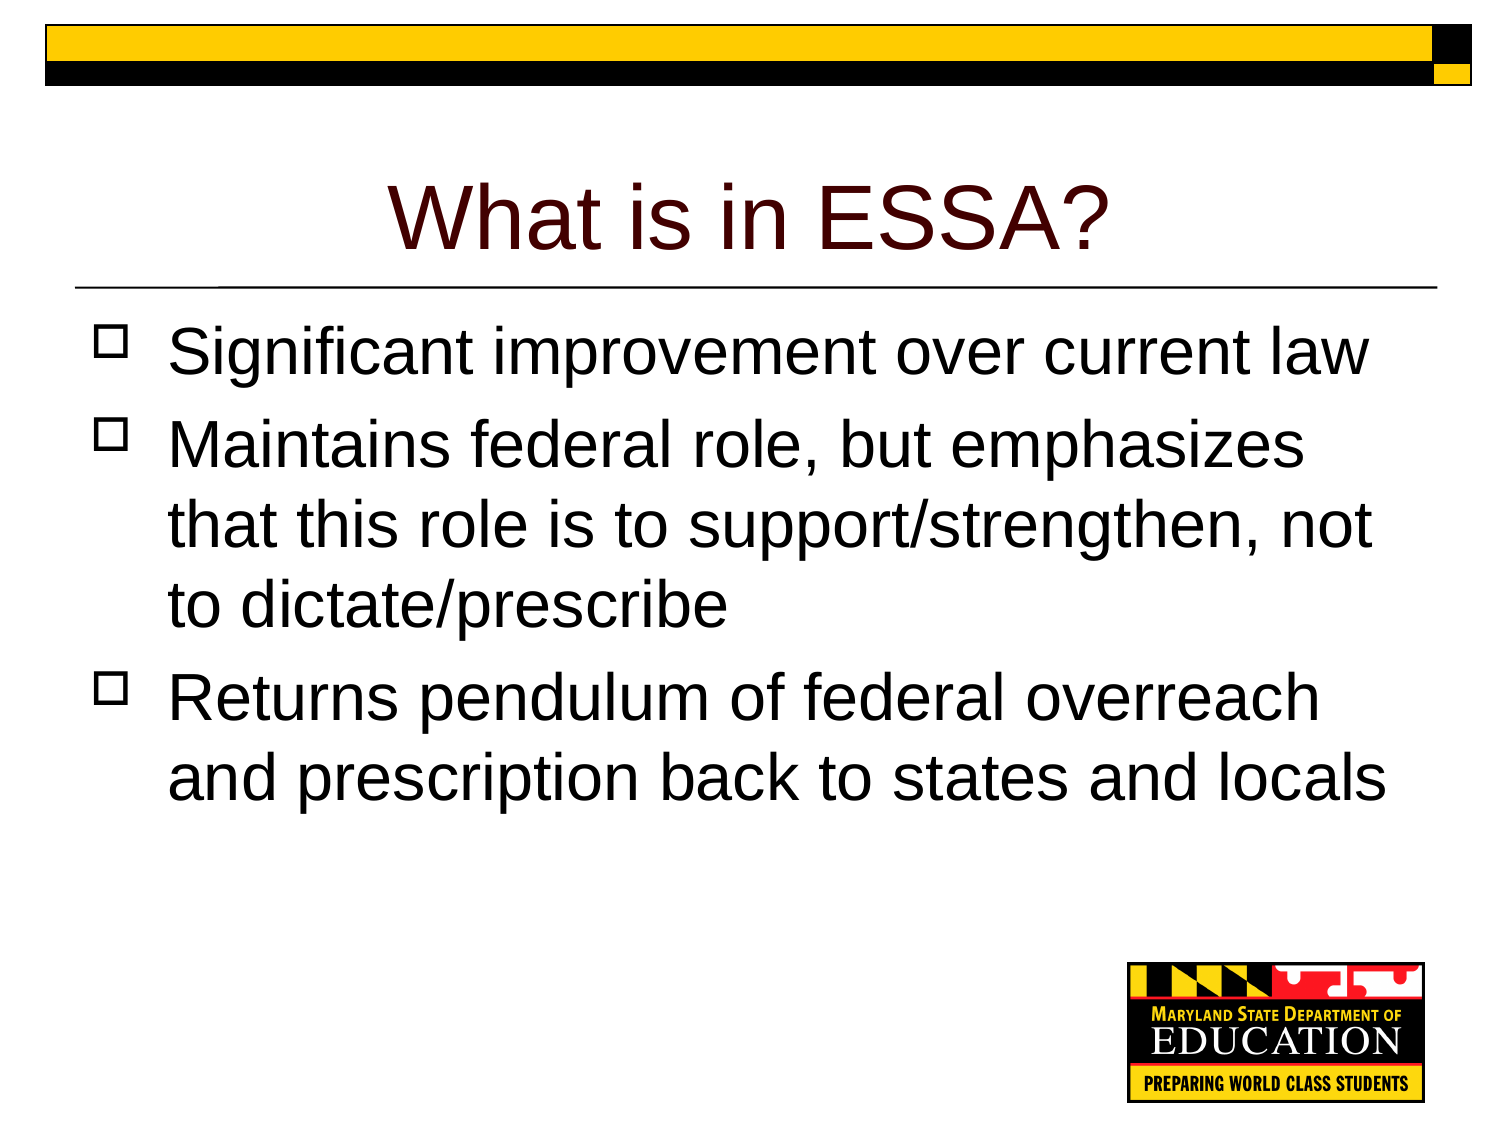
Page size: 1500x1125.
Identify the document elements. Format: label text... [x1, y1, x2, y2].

title What is in ESSA? [75, 87, 1425, 275]
picture [1127, 1006, 1425, 1103]
list Significant improvement over current law Maintains federal role, but emphasizes that this role is to support/strengthen, not to dictate/prescribe Returns pendulum of federal overreach and prescription back to states and locals [75, 299, 1425, 1006]
